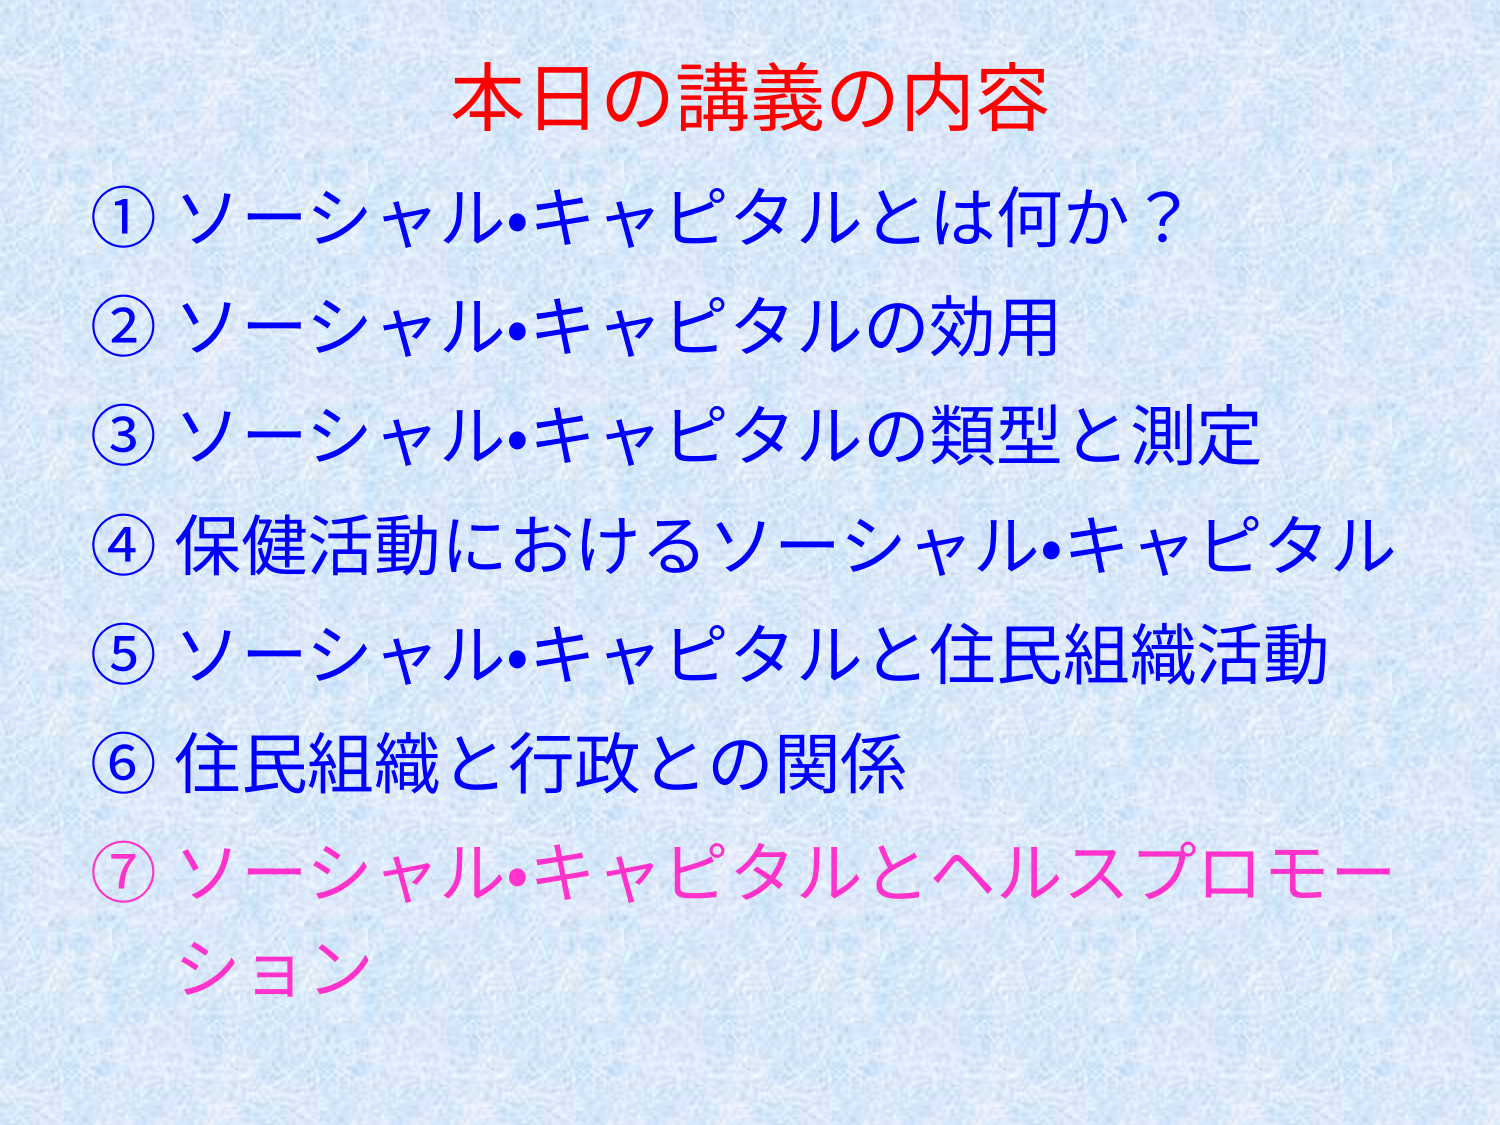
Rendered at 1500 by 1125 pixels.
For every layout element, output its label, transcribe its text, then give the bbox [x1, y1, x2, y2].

list ソーシャル・キャピタルとは何か？ ソーシャル・キャピタルの効用 ソーシャル・キャピタルの類型と測定 保健活動におけるソーシャル・キャピタル ソーシャル・キャピタルと住民組織活動 住民組織と行政との関係 ソーシャル・キャピタルとヘルスプロモーション [75, 152, 1486, 1084]
picture [0, 0, 1500, 1125]
title 本日の講義の内容 [75, 1, 1425, 152]
